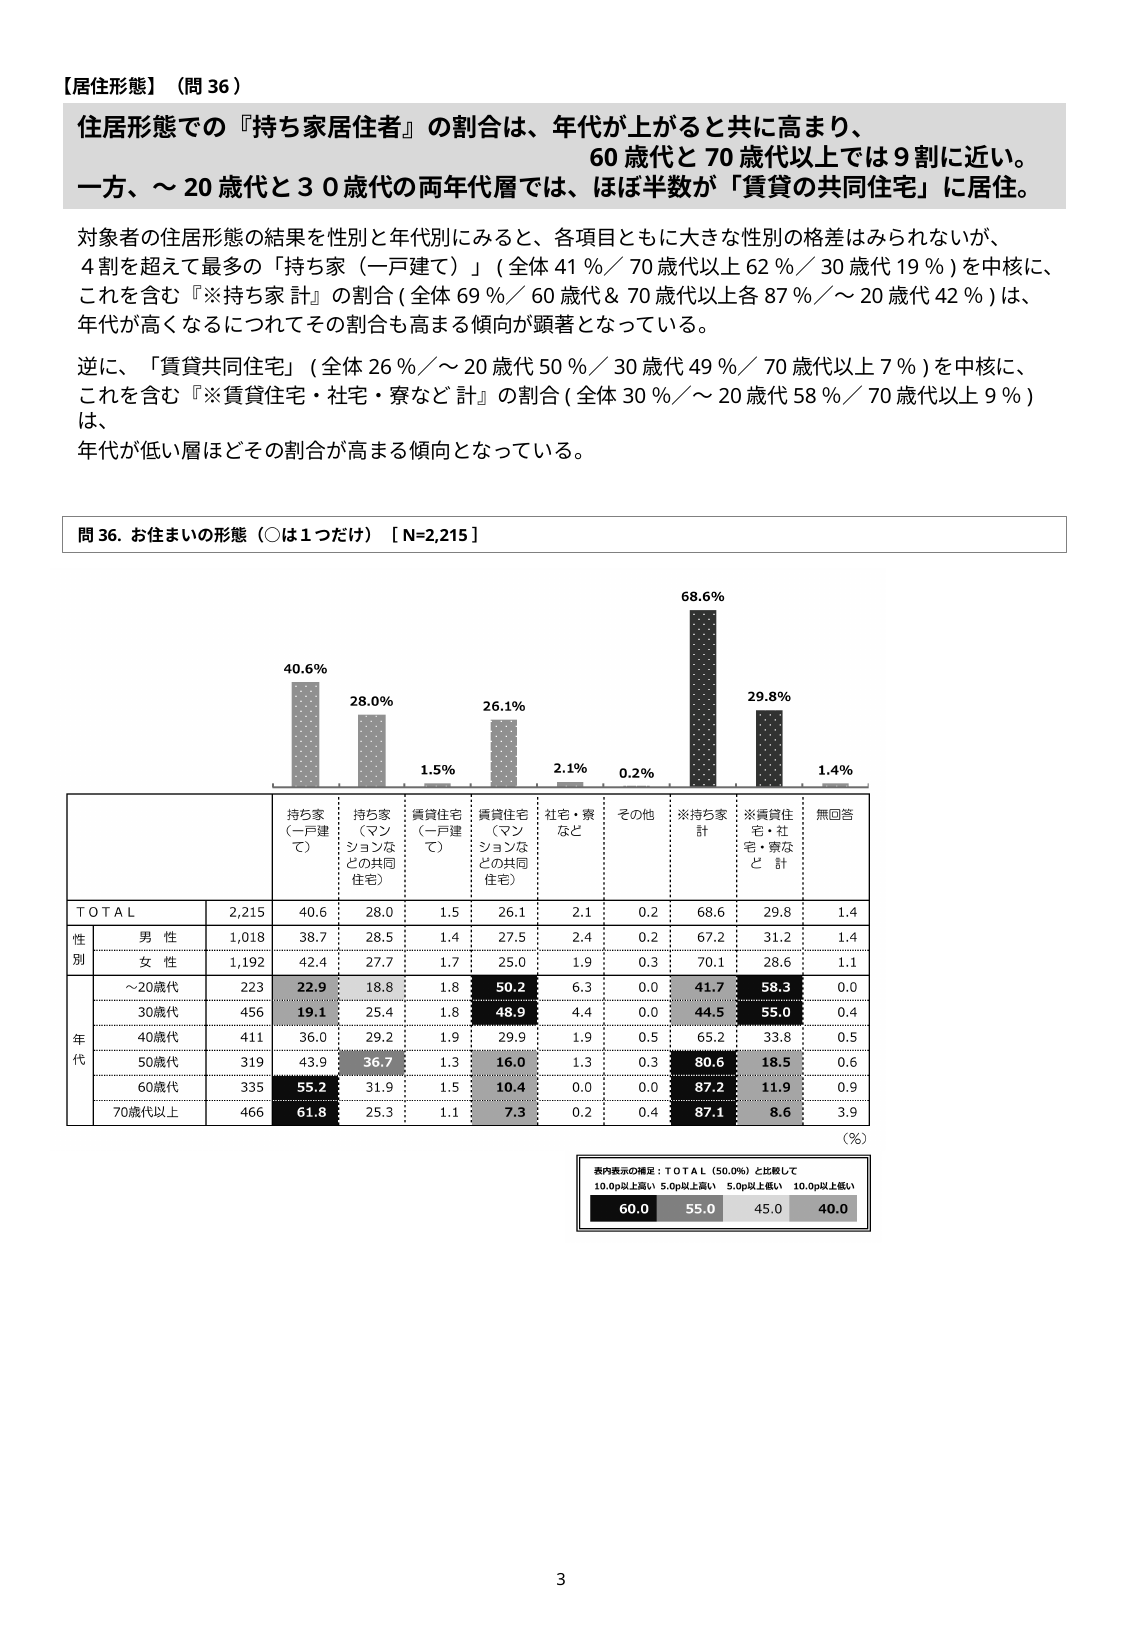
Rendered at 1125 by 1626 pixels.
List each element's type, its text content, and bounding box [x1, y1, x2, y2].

slide_number 2 [429, 1536, 693, 1624]
text_box 問36. お住まいの形態（○は１つだけ）［N=2,215］ [62, 516, 1067, 553]
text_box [49, 567, 886, 1151]
title 住居形態での『持ち家居住者』の割合は、年代が上がると共に高まり、 60歳代と70歳代以上では９割に近い。 一方、～20歳代と３０歳代の両年代層では、ほぼ半数が「賃貸の共同住宅」に居住。 [62, 102, 1067, 210]
text_box 【居住形態】（問36） [38, 65, 924, 107]
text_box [564, 1159, 882, 1243]
subtitle 対象者の住居形態の結果を性別と年代別にみると、各項目ともに大きな性別の格差はみられないが、 ４割を超えて最多の「持ち家（一戸建て）」(全体41％／70歳代以上62％／30歳代19％)を中核に、 これを含む『※持ち家 計』の割合(全体69％／60歳代＆70歳代以上各87％／～20歳代42％)は、 年代が高くなるにつれてその割合も高まる傾向が顕著となっている。 逆に、「賃貸共同住宅」(全体26％／～20歳代50％／30歳代49％／70歳代以上7％)を中核に、 これを含む『※賃貸住宅・社宅・寮など 計』の割合(全体30％／～20歳代58％／70歳代以上9％)は、 年代が低い層ほどその割合が高まる傾向となっている。 [62, 217, 1067, 469]
